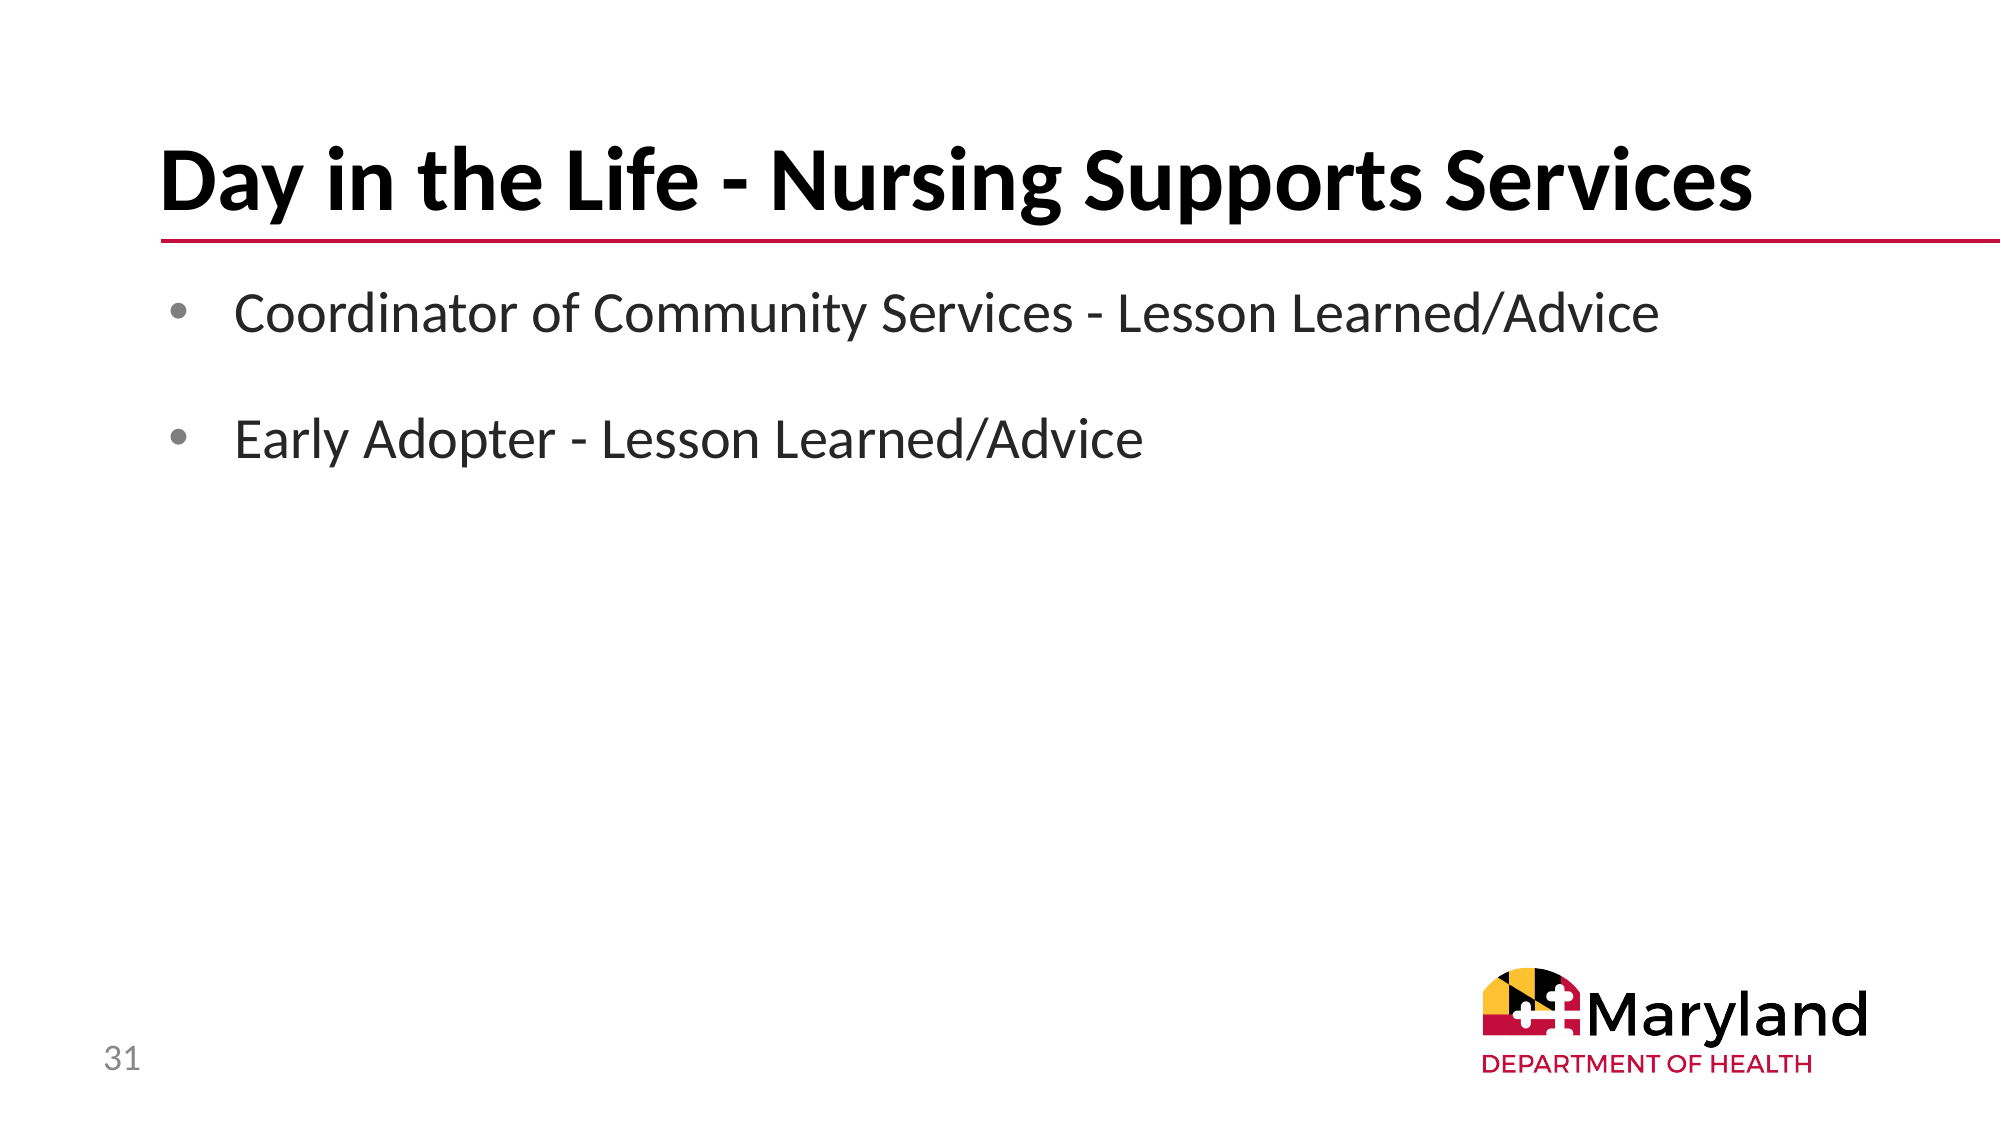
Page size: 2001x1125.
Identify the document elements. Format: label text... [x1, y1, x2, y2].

title Day in the Life - Nursing Supports Services [144, 98, 2000, 262]
list Coordinator of Community Services - Lesson Learned/Advice Early Adopter - Lesson Learned/Advice [144, 275, 1945, 1117]
slide_number 31 [88, 1025, 178, 1086]
